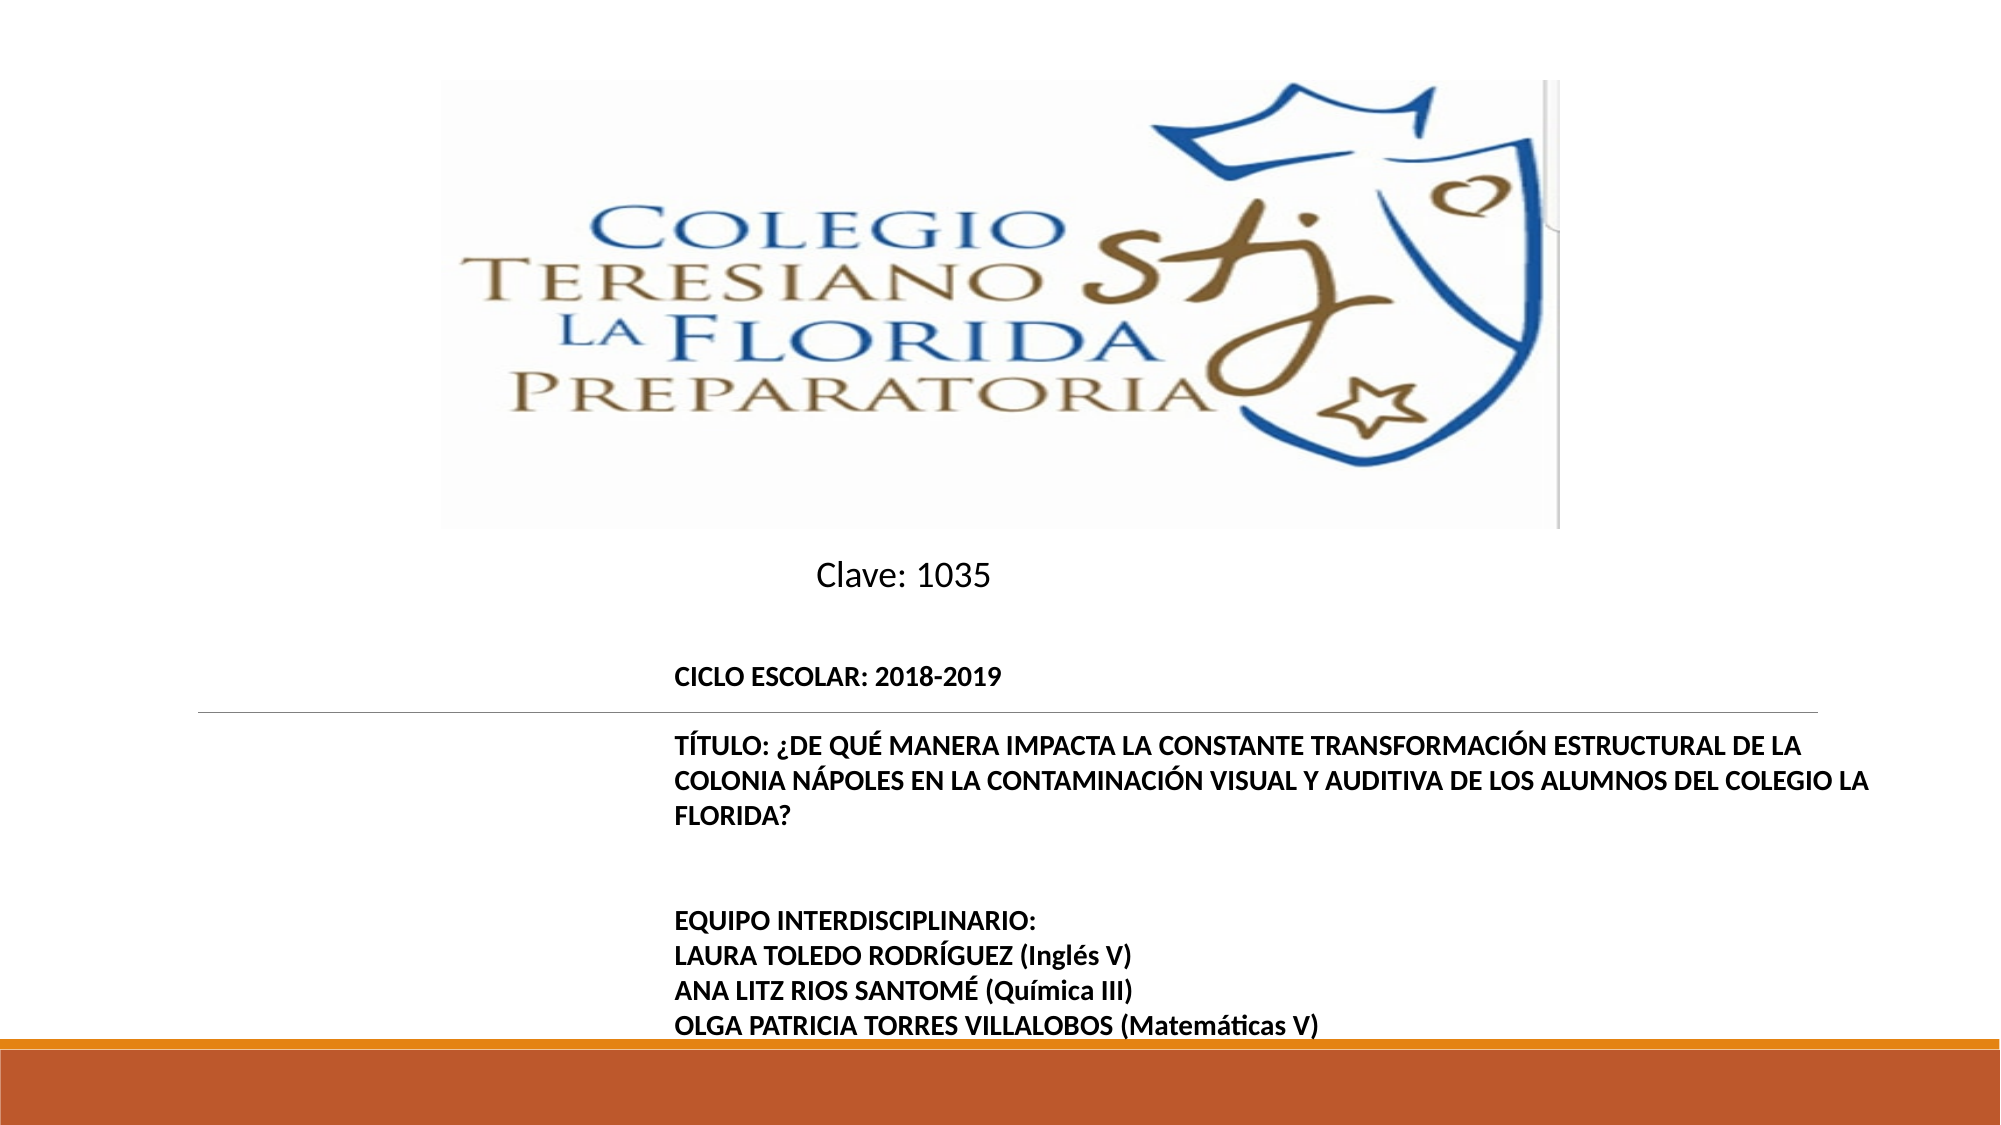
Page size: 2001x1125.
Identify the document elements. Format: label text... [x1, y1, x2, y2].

text_box CICLO ESCOLAR: 2018-2019 TÍTULO: ¿DE QUÉ MANERA IMPACTA LA CONSTANTE TRANSFORMACIÓN ESTRUCTURAL DE LA COLONIA NÁPOLES EN LA CONTAMINACIÓN VISUAL Y AUDITIVA DE LOS ALUMNOS DEL COLEGIO LA FLORIDA? EQUIPO INTERDISCIPLINARIO: LAURA TOLEDO RODRÍGUEZ (Inglés V) ANA LITZ RIOS SANTOMÉ (Química III) OLGA PATRICIA TORRES VILLALOBOS (Matemáticas V) [659, 649, 1933, 1125]
text_box Clave: 1035 [801, 542, 1157, 603]
picture [441, 79, 1561, 530]
